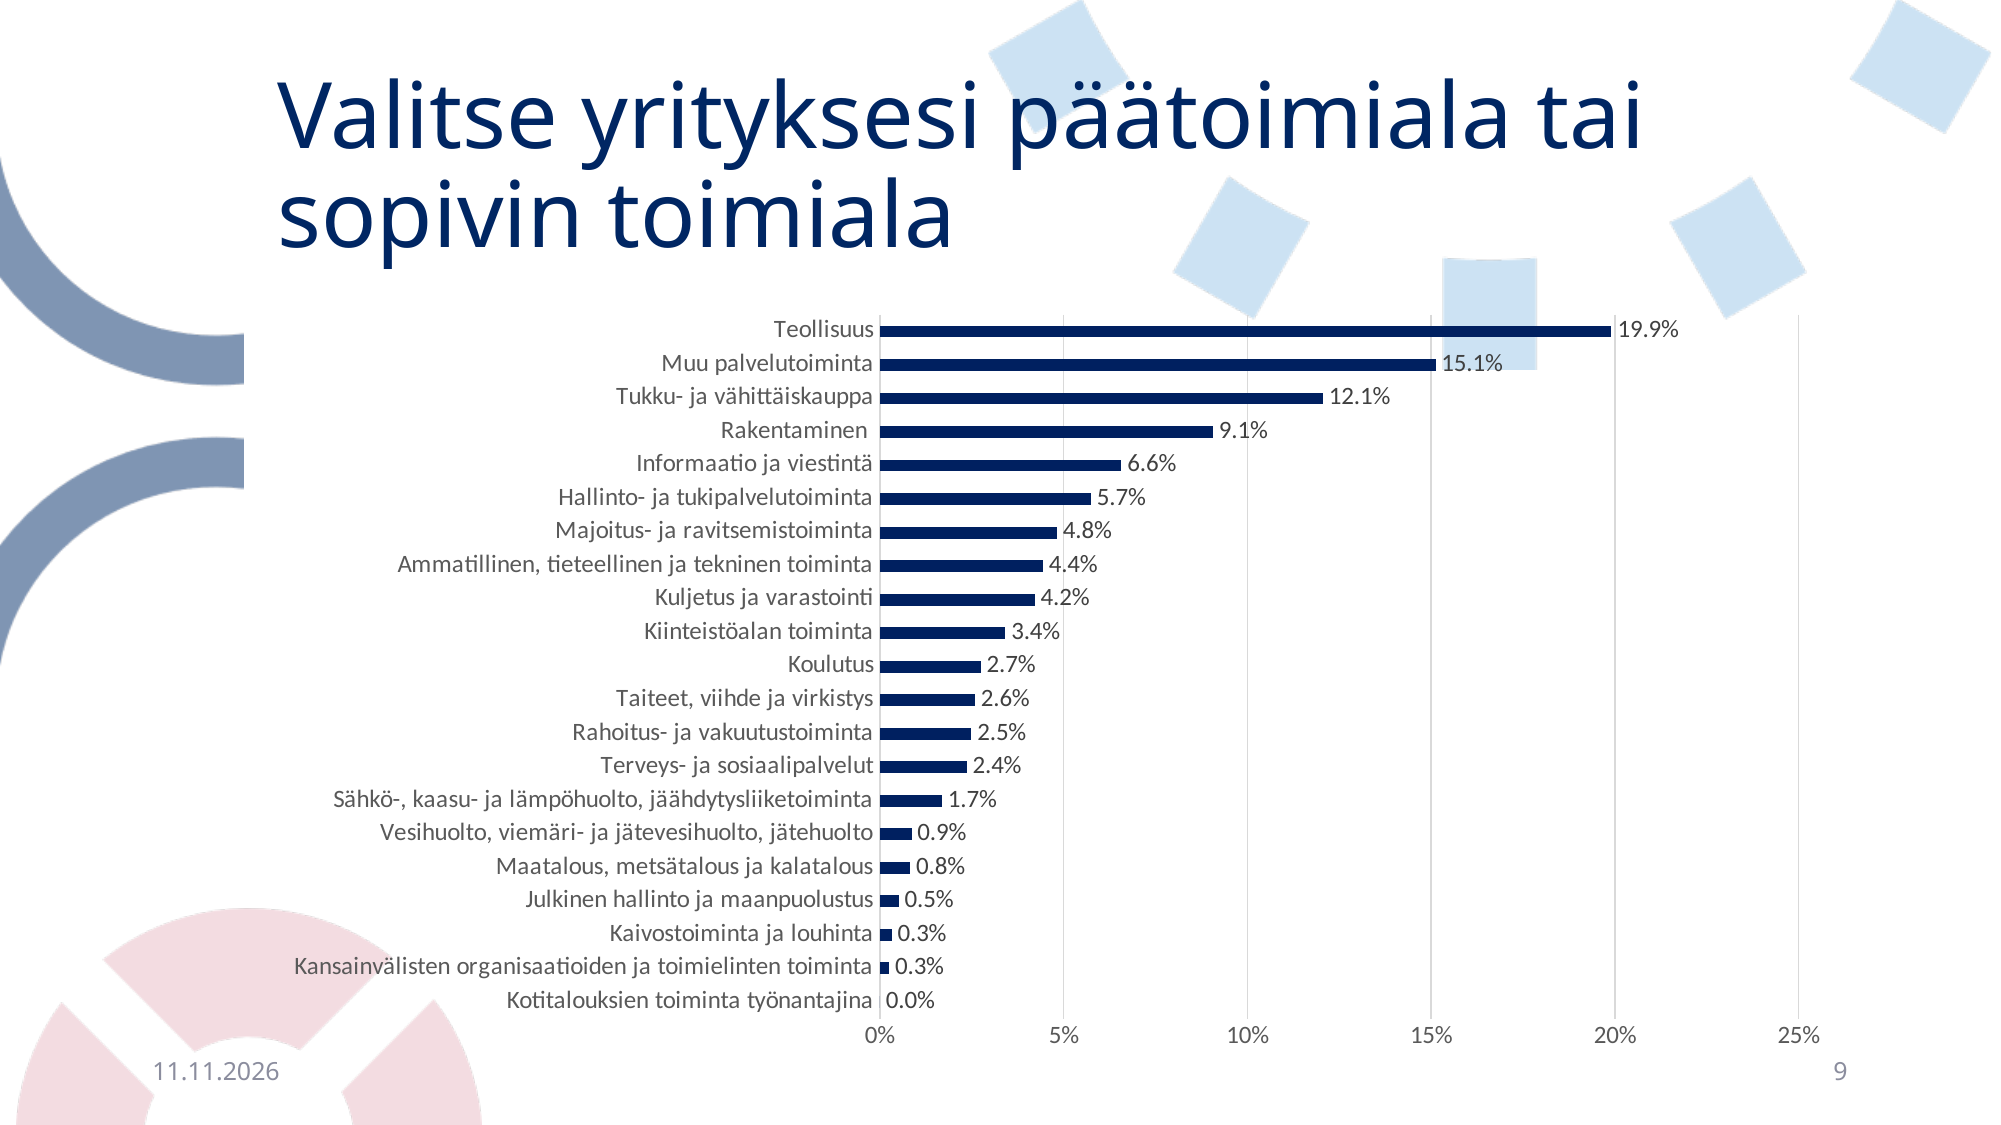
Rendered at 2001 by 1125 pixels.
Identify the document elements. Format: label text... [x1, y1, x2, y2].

picture [16, 907, 482, 1125]
slide_number 9 [1412, 1042, 1863, 1103]
picture [988, 0, 1992, 370]
chart [262, 299, 1852, 1066]
title Valitse yrityksesi päätoimiala tai sopivin toimiala [262, 59, 1852, 278]
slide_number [137, 1042, 588, 1103]
picture [0, 155, 244, 668]
